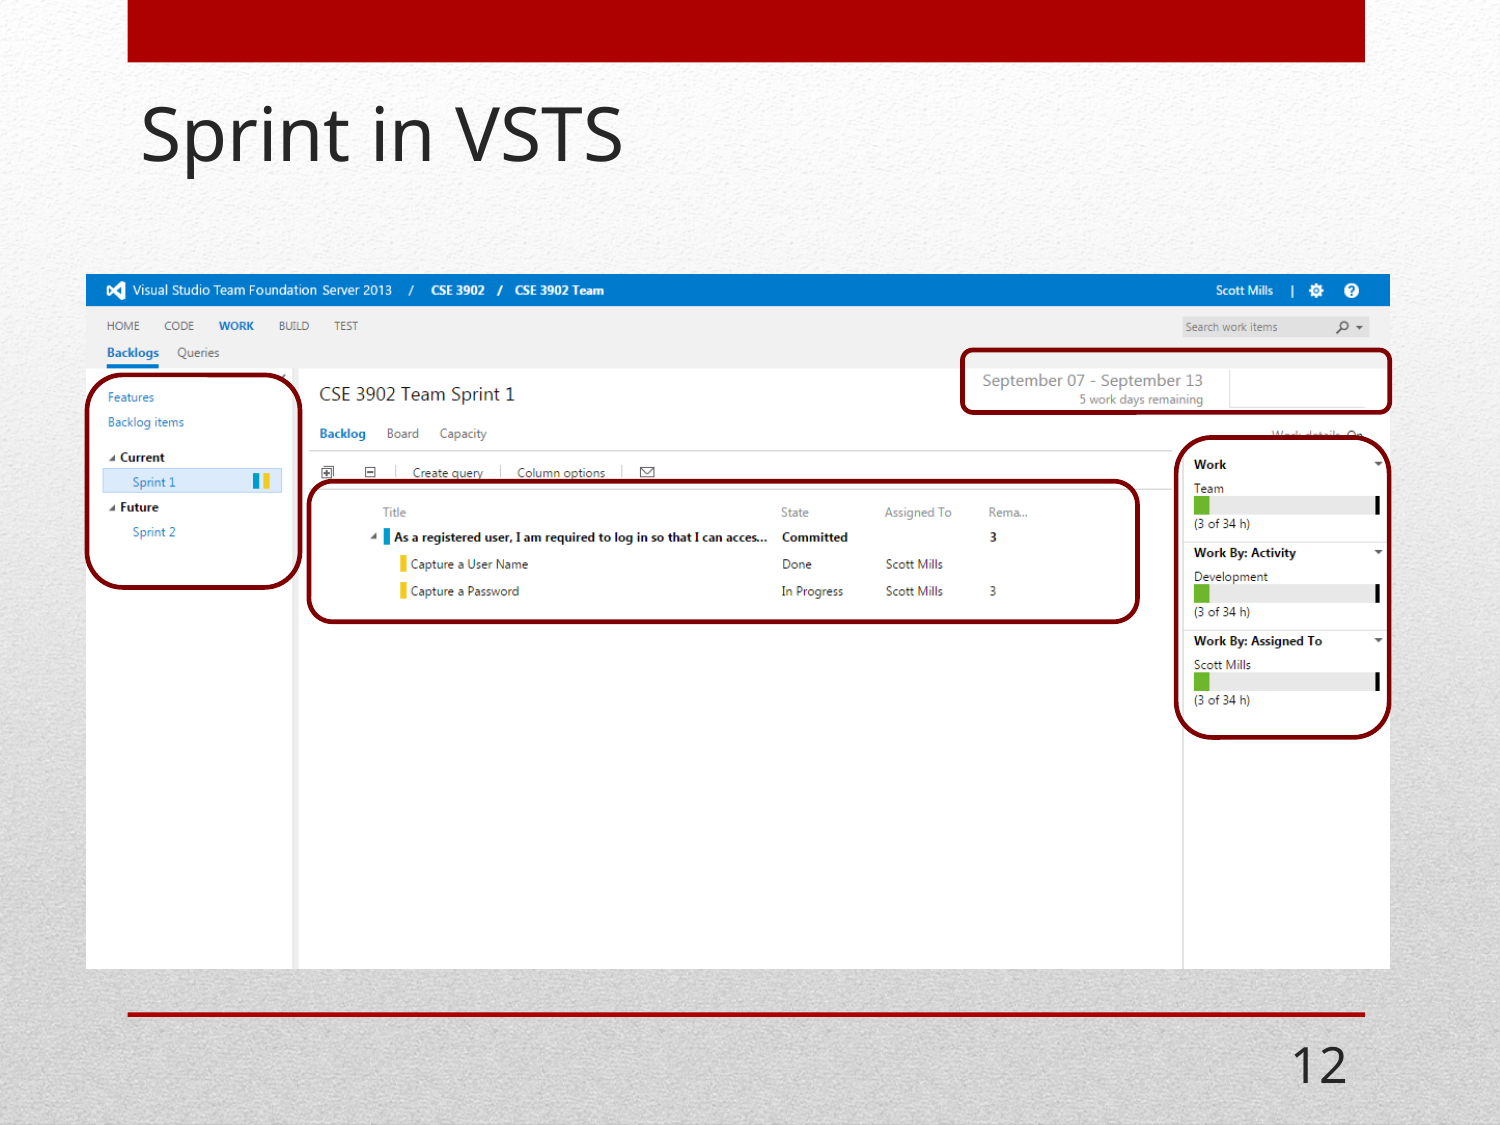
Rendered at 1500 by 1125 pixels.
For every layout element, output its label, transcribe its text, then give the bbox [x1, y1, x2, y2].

picture [86, 273, 1391, 970]
slide_number 12 [1237, 1037, 1363, 1098]
title Sprint in VSTS [125, 79, 1363, 188]
